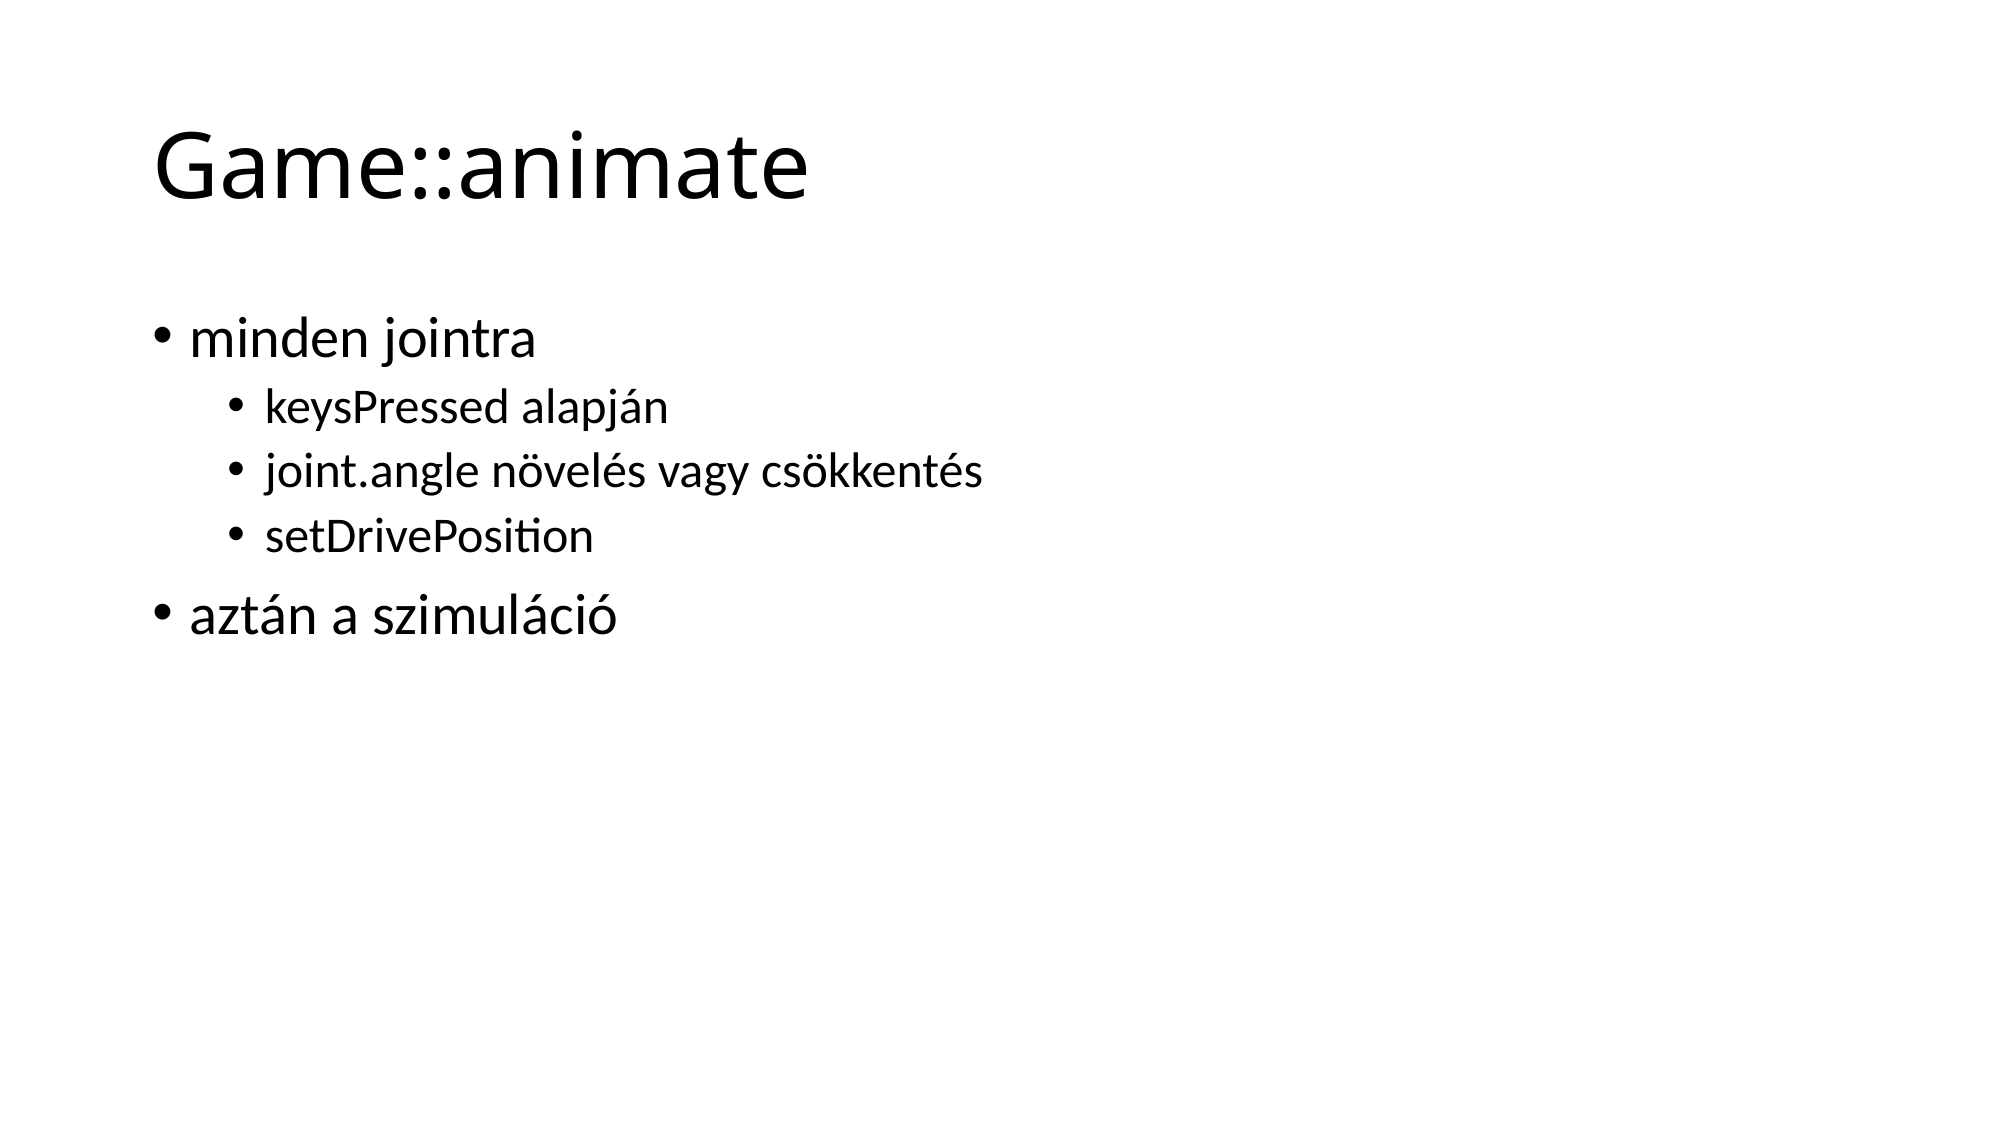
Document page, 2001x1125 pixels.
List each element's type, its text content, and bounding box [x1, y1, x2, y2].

title Game::animate [137, 59, 1863, 278]
list minden jointra keysPressed alapján joint.angle növelés vagy csökkentés setDrivePosition aztán a szimuláció [137, 299, 1863, 1014]
